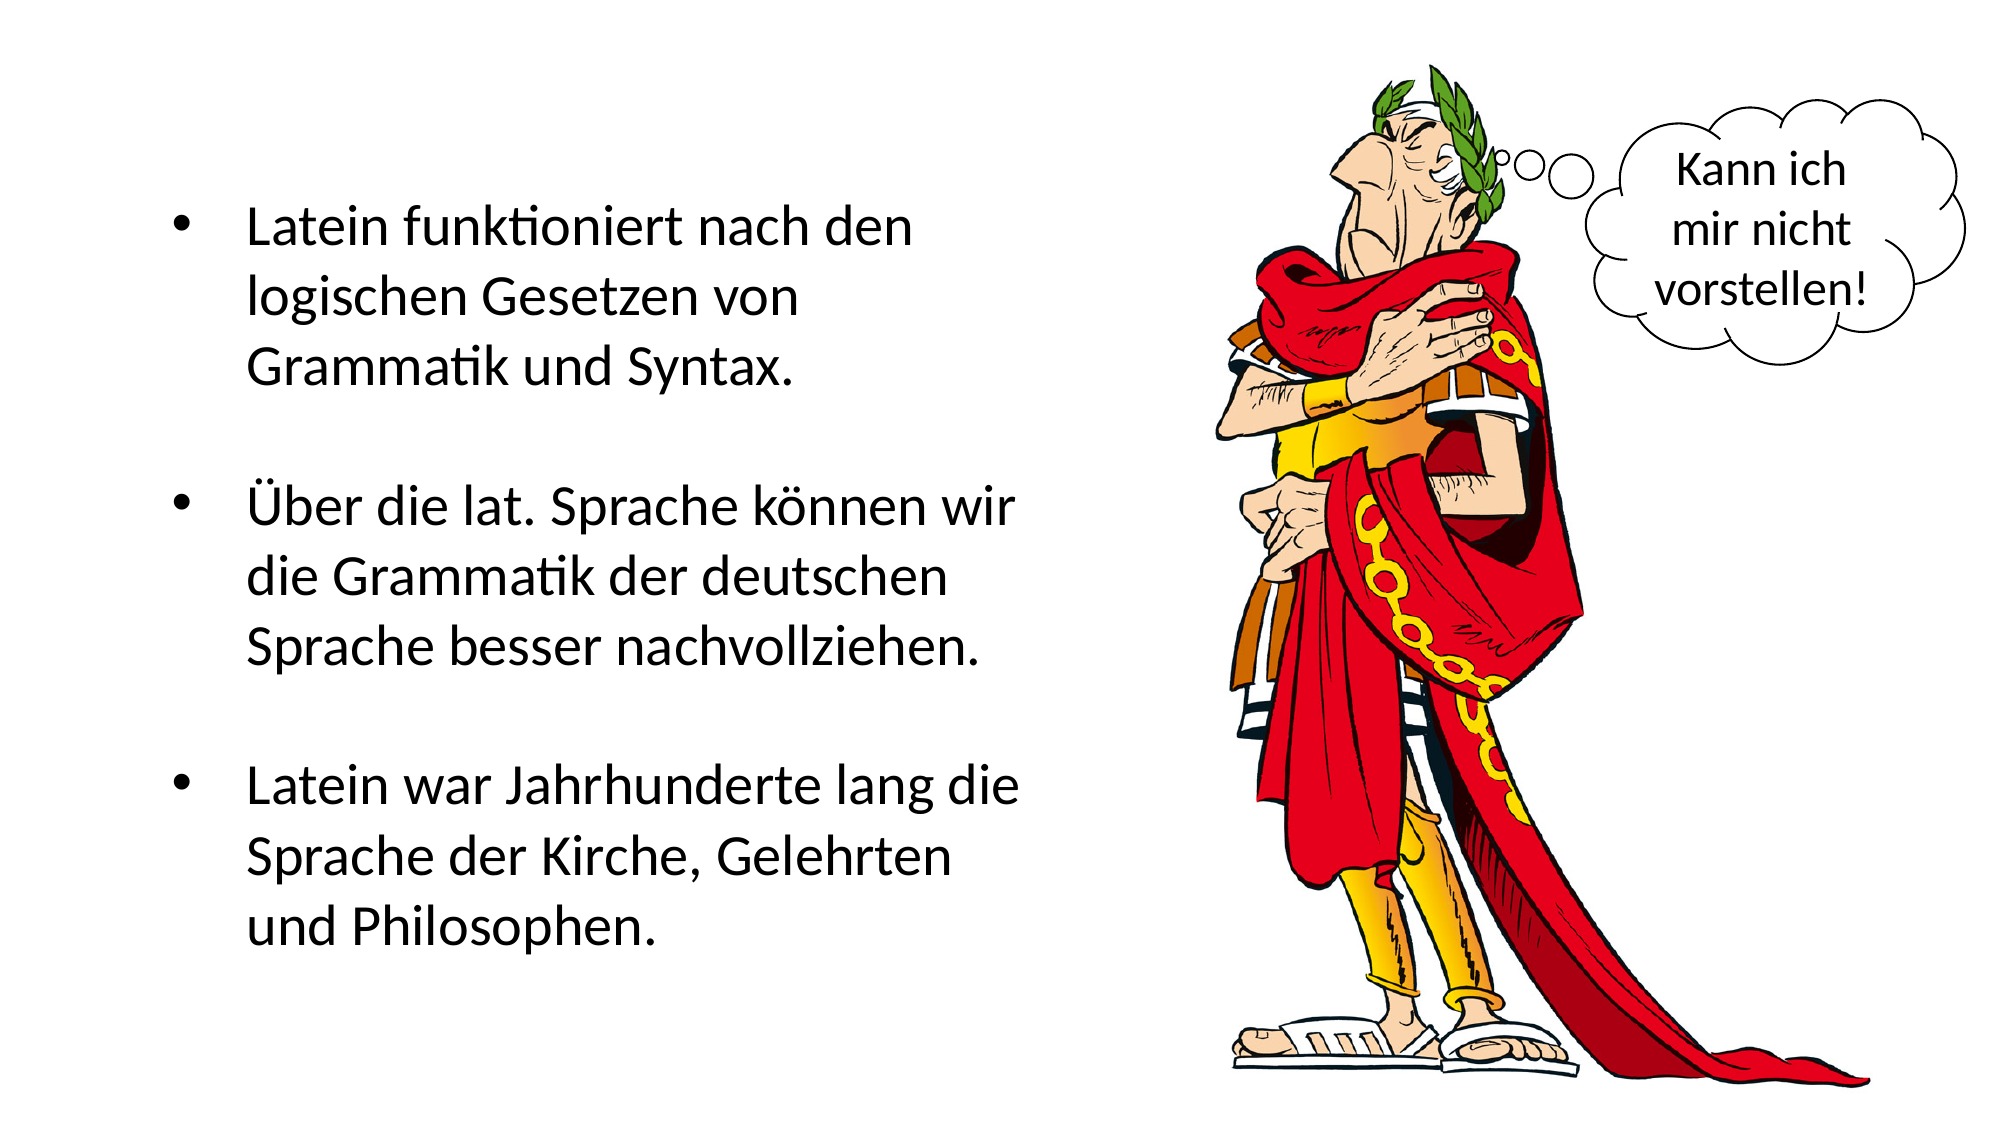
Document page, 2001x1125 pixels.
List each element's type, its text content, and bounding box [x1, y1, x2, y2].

text_box Latein funktioniert nach den logischen Gesetzen von Grammatik und Syntax. Über die lat. Sprache können wir die Grammatik der deutschen Sprache besser nachvollziehen. Latein war Jahrhunderte lang die Sprache der Kirche, Gelehrten und Philosophen. [156, 179, 1070, 965]
text_box Kann ich mir nicht vorstellen! [1903, 105, 1967, 316]
picture [1181, 13, 1903, 1125]
